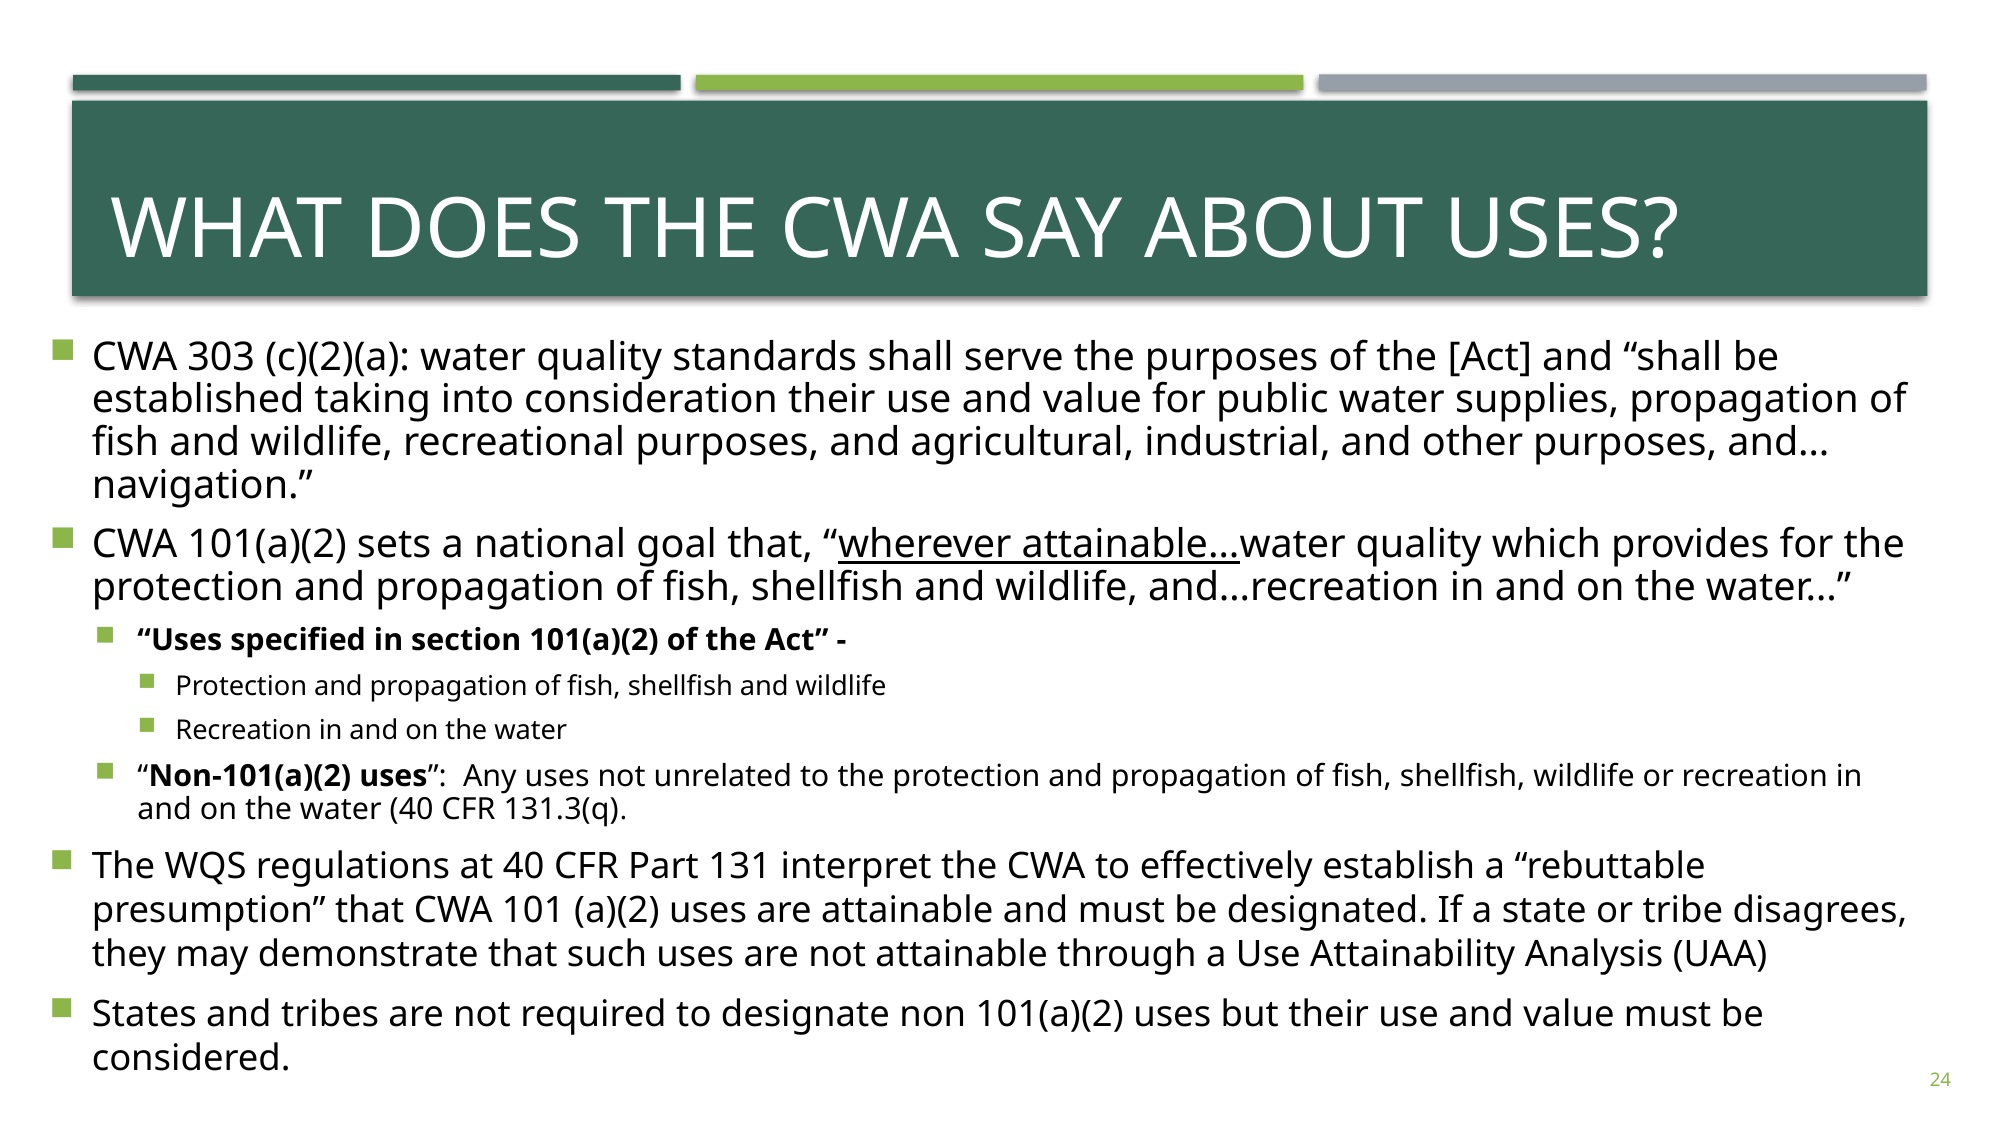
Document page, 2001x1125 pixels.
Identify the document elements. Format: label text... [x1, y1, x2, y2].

list CWA 303 (c)(2)(a): water quality standards shall serve the purposes of the [Act] and “shall be established taking into consideration their use and value for public water supplies, propagation of fish and wildlife, recreational purposes, and agricultural, industrial, and other purposes, and…navigation.” CWA 101(a)(2) sets a national goal that, “wherever attainable…water quality which provides for the protection and propagation of fish, shellfish and wildlife, and…recreation in and on the water…” “Uses specified in section 101(a)(2) of the Act” - Protection and propagation of fish, shellfish and wildlife Recreation in and on the water “Non-101(a)(2) uses”: Any uses not unrelated to the protection and propagation of fish, shellfish, wildlife or recreation in and on the water (40 CFR 131.3(q). The WQS regulations at 40 CFR Part 131 interpret the CWA to effectively establish a “rebuttable presumption” that CWA 101 (a)(2) uses are attainable and must be designated. If a state or tribe disagrees, they may demonstrate that such uses are not attainable through a Use Attainability Analysis (UAA) States and tribes are not required to designate non 101(a)(2) uses but their use and value must be considered. [33, 318, 1942, 1096]
title What does the cwa say About Uses? [95, 115, 1905, 282]
slide_number 24 [1793, 1050, 1967, 1110]
